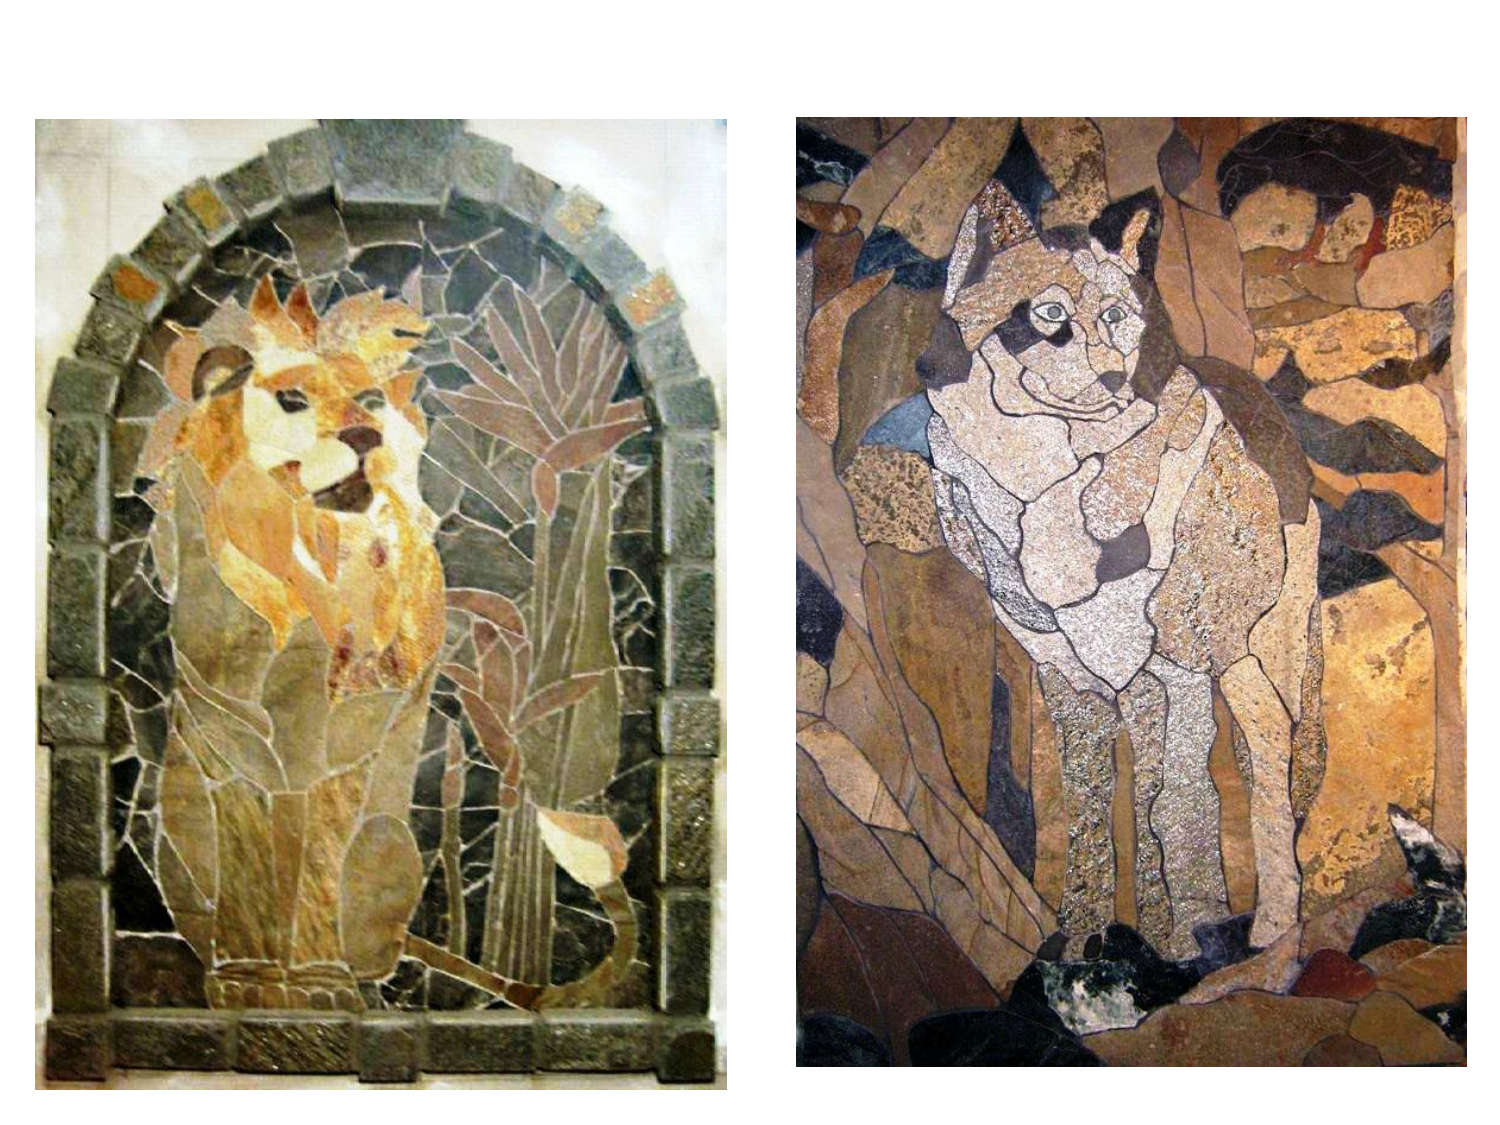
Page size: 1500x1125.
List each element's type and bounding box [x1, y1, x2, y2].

picture [34, 119, 727, 1091]
picture [796, 116, 1467, 1067]
